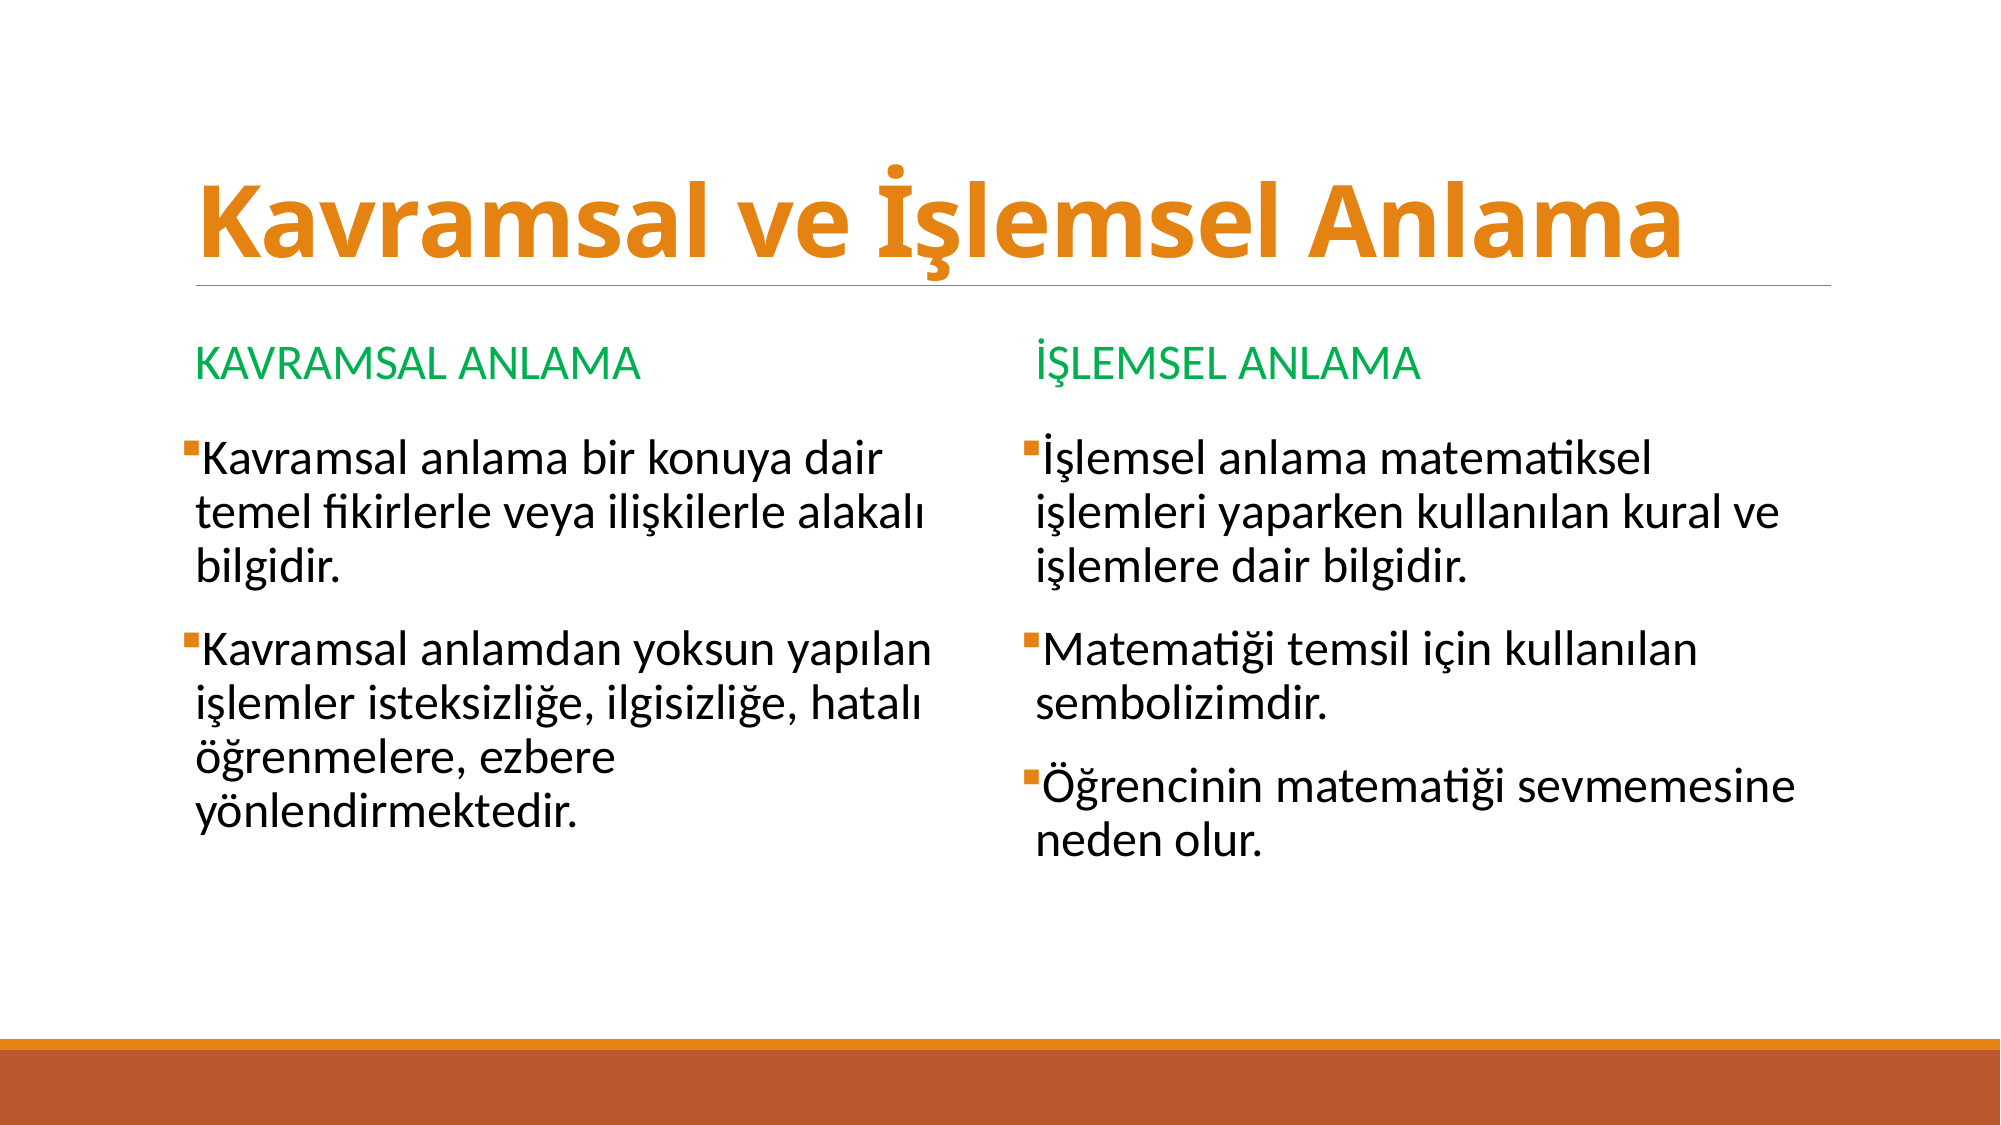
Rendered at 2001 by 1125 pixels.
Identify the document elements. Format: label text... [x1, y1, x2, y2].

list Kavramsal Anlama [180, 302, 990, 423]
list Kavramsal anlama bir konuya dair temel fikirlerle veya ilişkilerle alakalı bilgidir. Kavramsal anlamdan yoksun yapılan işlemler isteksizliğe, ilgisizliğe, hatalı öğrenmelere, ezbere yönlendirmektedir. [180, 423, 990, 978]
title Kavramsal ve İşlemsel Anlama [180, 47, 1830, 285]
list İşlemsel anlama [1020, 302, 1830, 423]
list İşlemsel anlama matematiksel işlemleri yaparken kullanılan kural ve işlemlere dair bilgidir. Matematiği temsil için kullanılan sembolizimdir. Öğrencinin matematiği sevmemesine neden olur. [1020, 423, 1830, 978]
